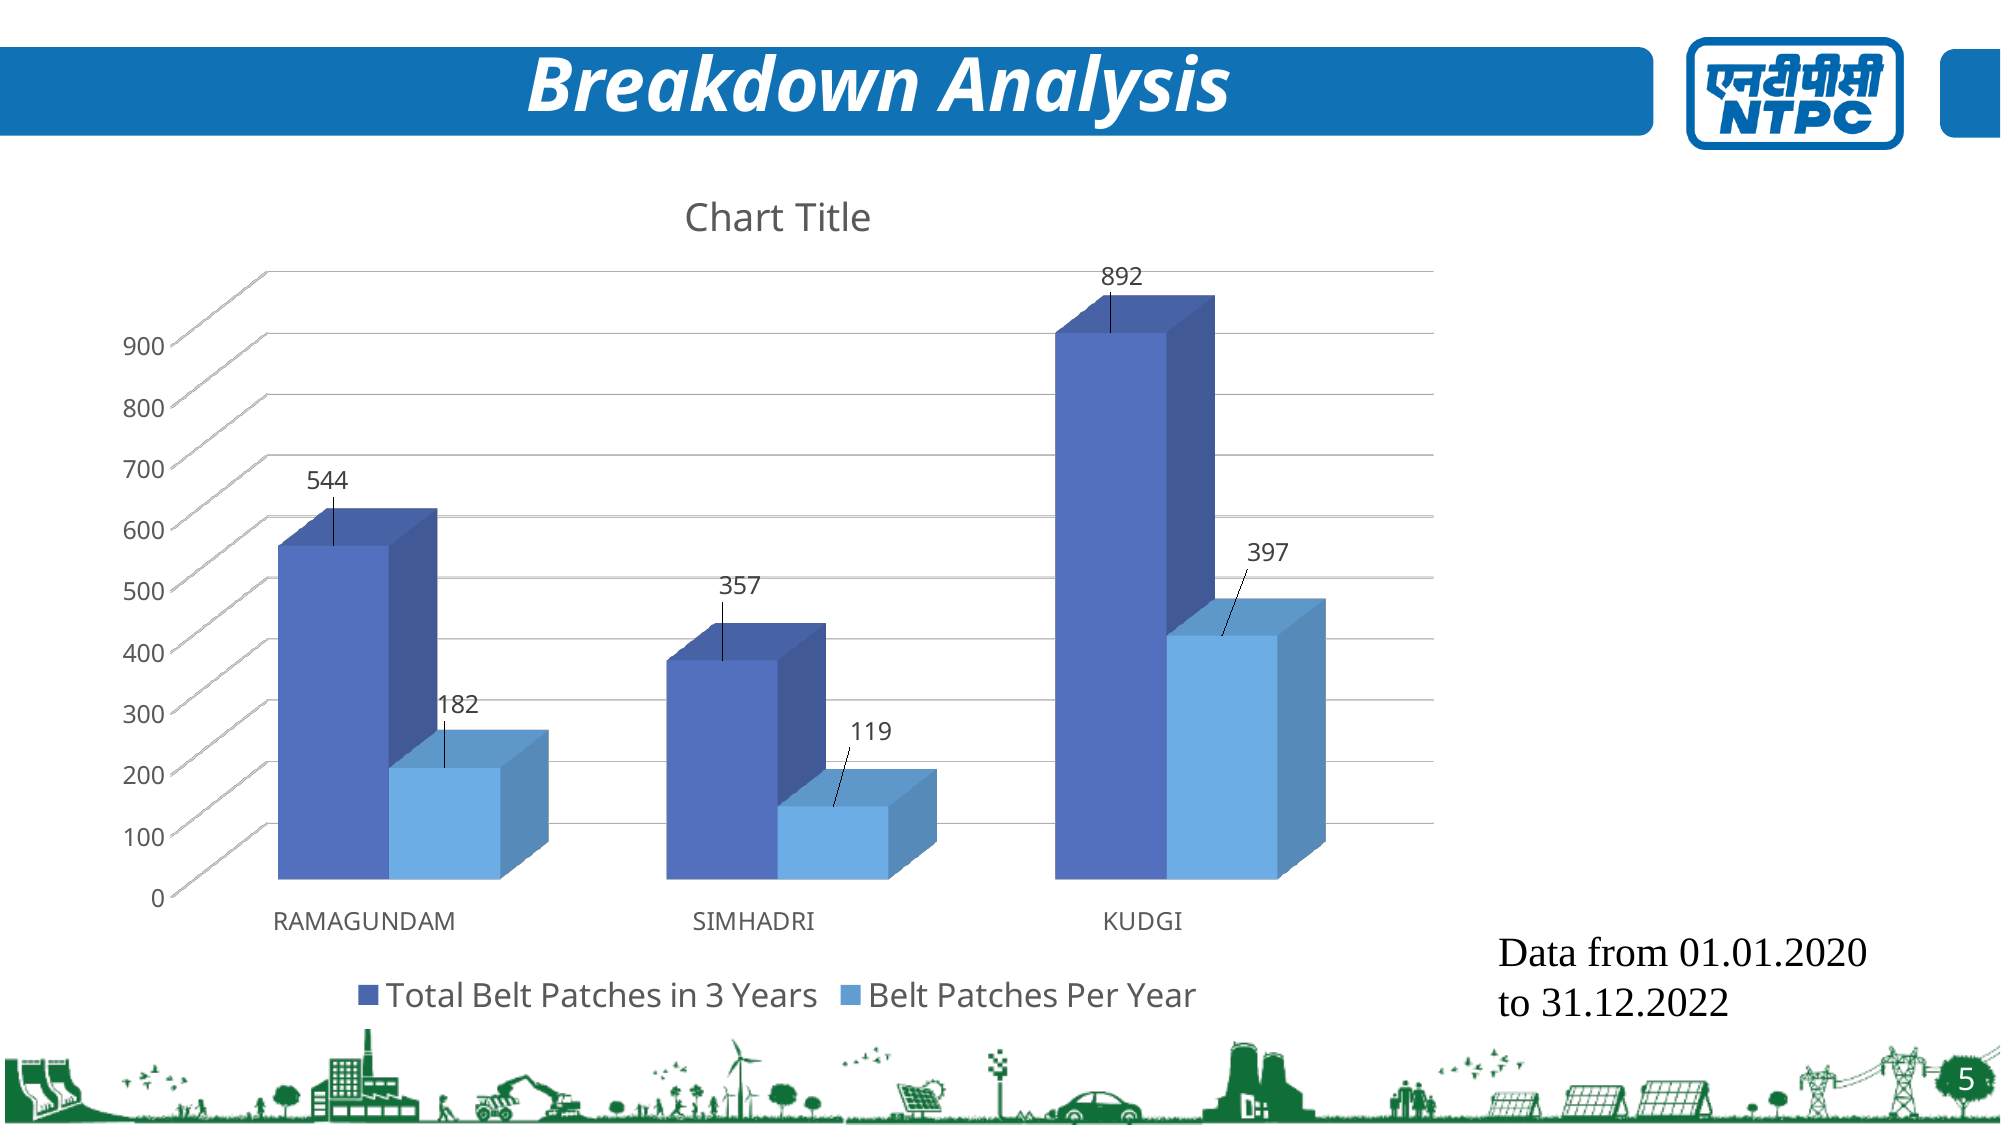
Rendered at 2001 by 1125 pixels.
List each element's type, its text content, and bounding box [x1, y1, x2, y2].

picture [1686, 37, 1904, 150]
text_box Data from 01.01.2020 to 31.12.2022 [1483, 917, 1901, 1033]
text_box Breakdown Analysis [348, 29, 1412, 151]
picture [5, 1029, 2001, 1125]
chart [72, 151, 1484, 1024]
slide_number 5 [1926, 1050, 2000, 1111]
